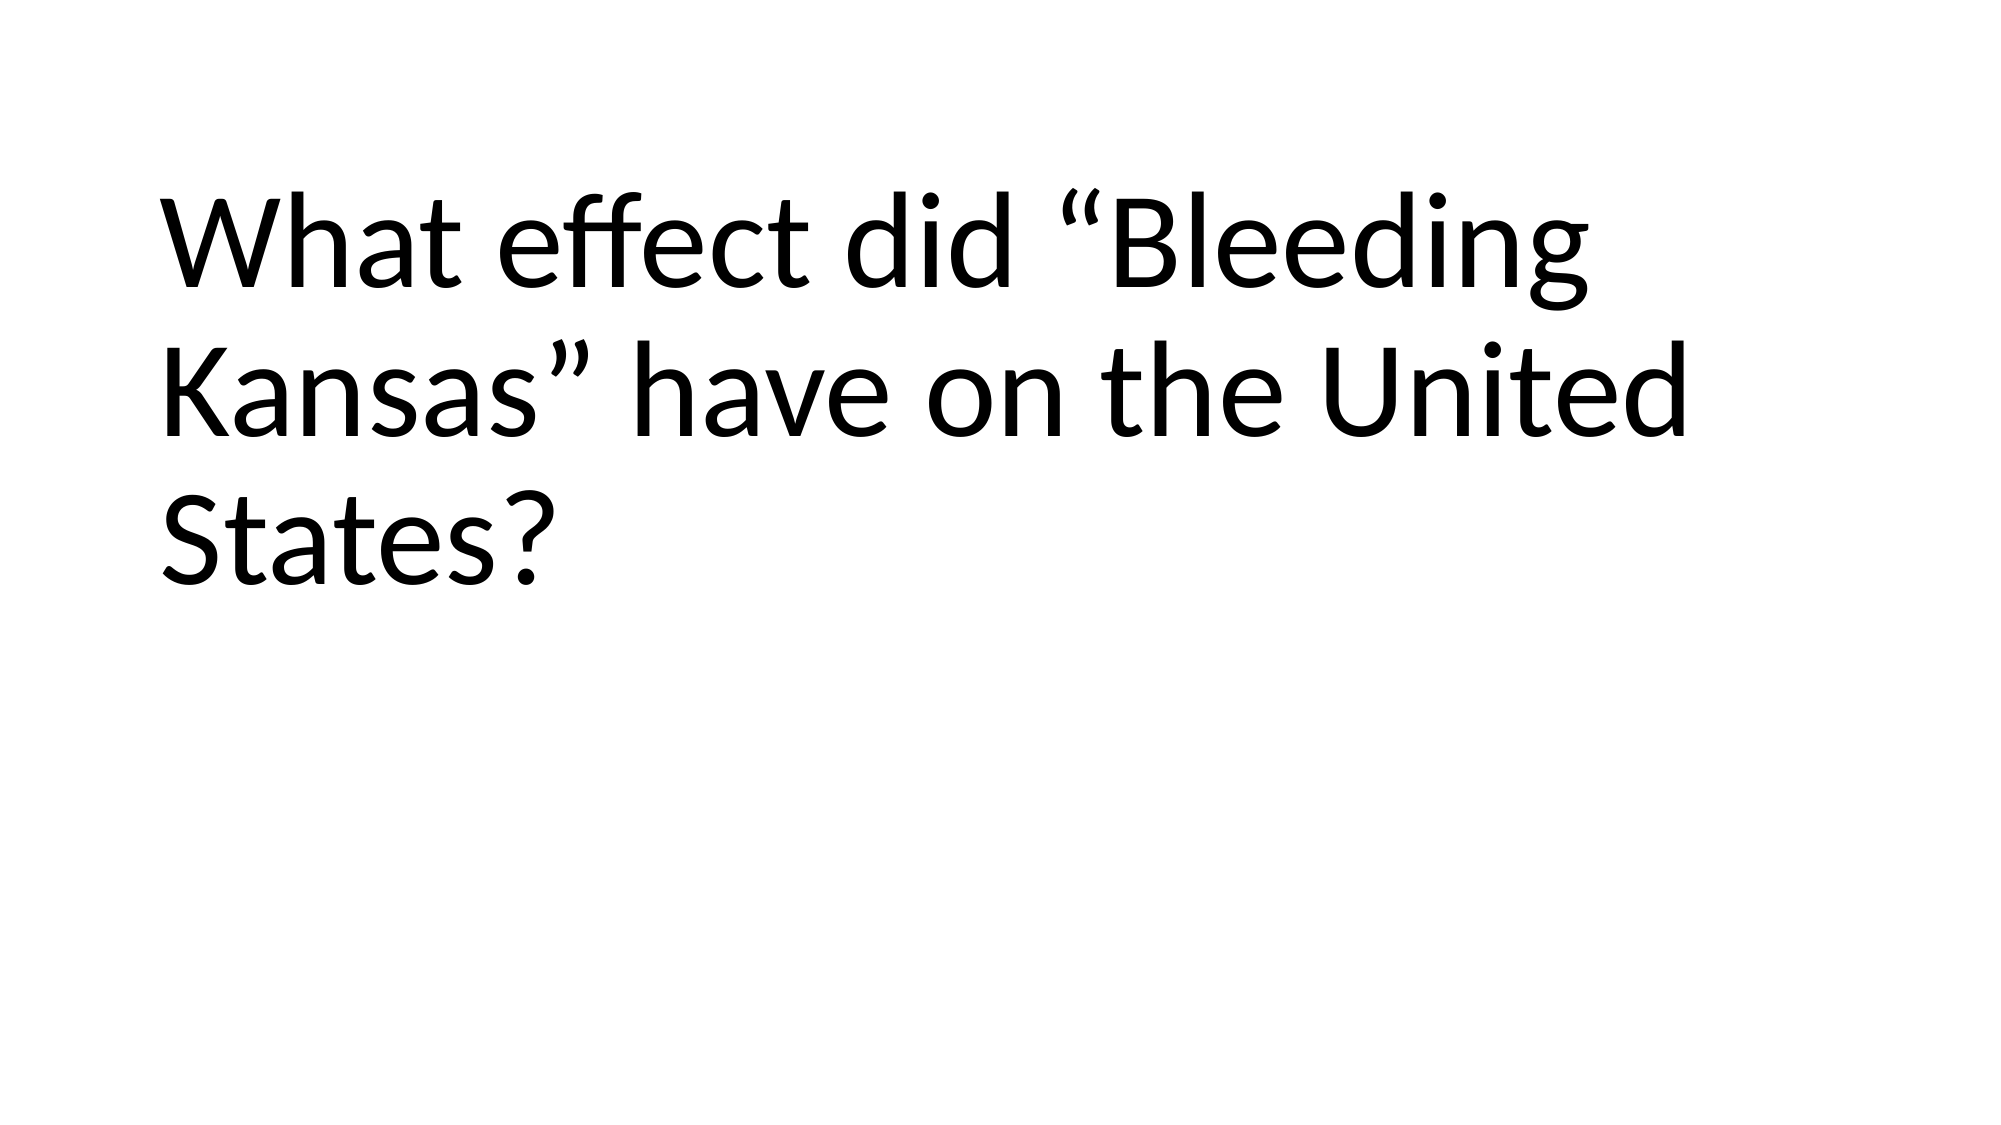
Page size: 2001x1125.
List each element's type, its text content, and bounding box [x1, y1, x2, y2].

list What effect did “Bleeding Kansas” have on the United States? [144, 161, 1870, 876]
